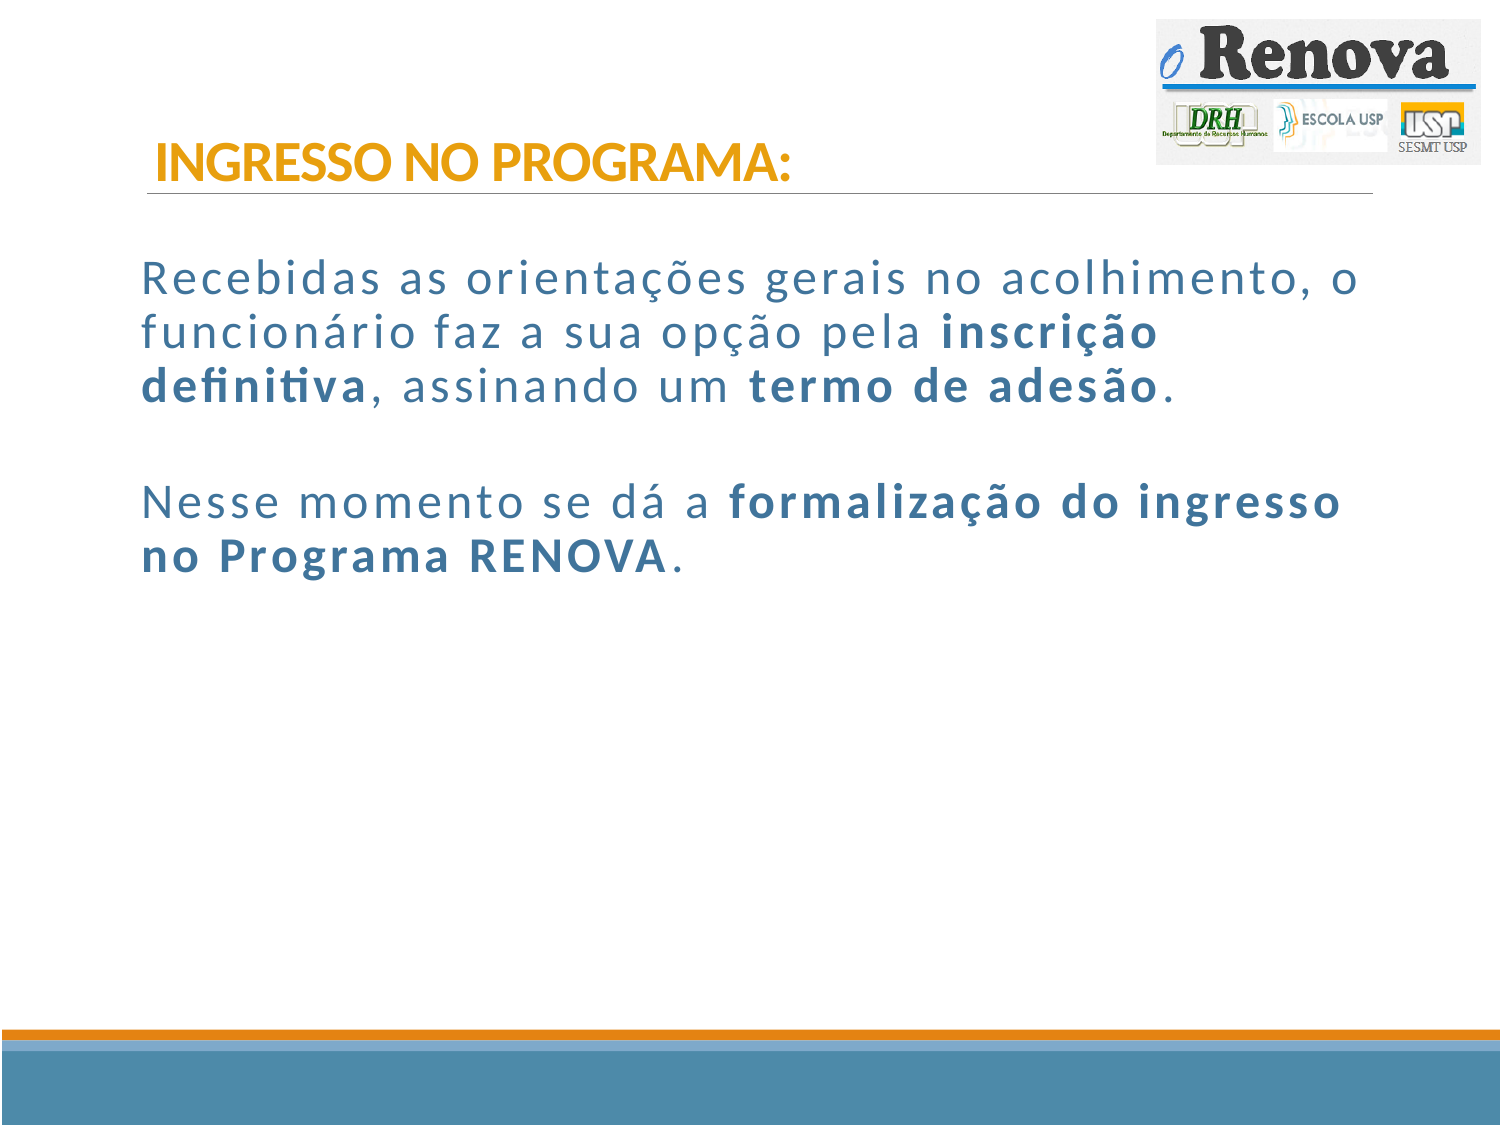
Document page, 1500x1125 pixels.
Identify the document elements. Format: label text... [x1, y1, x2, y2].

text_box [123, 125, 1474, 288]
text_box INGRESSO NO PROGRAMA: [139, 126, 809, 202]
text_box Recebidas as orientações gerais no acolhimento, o funcionário faz a sua opção pela inscrição definitiva, assinando um termo de adesão. Nesse momento se dá a formalização do ingresso no Programa RENOVA. [126, 243, 1427, 1012]
picture [1156, 18, 1482, 166]
